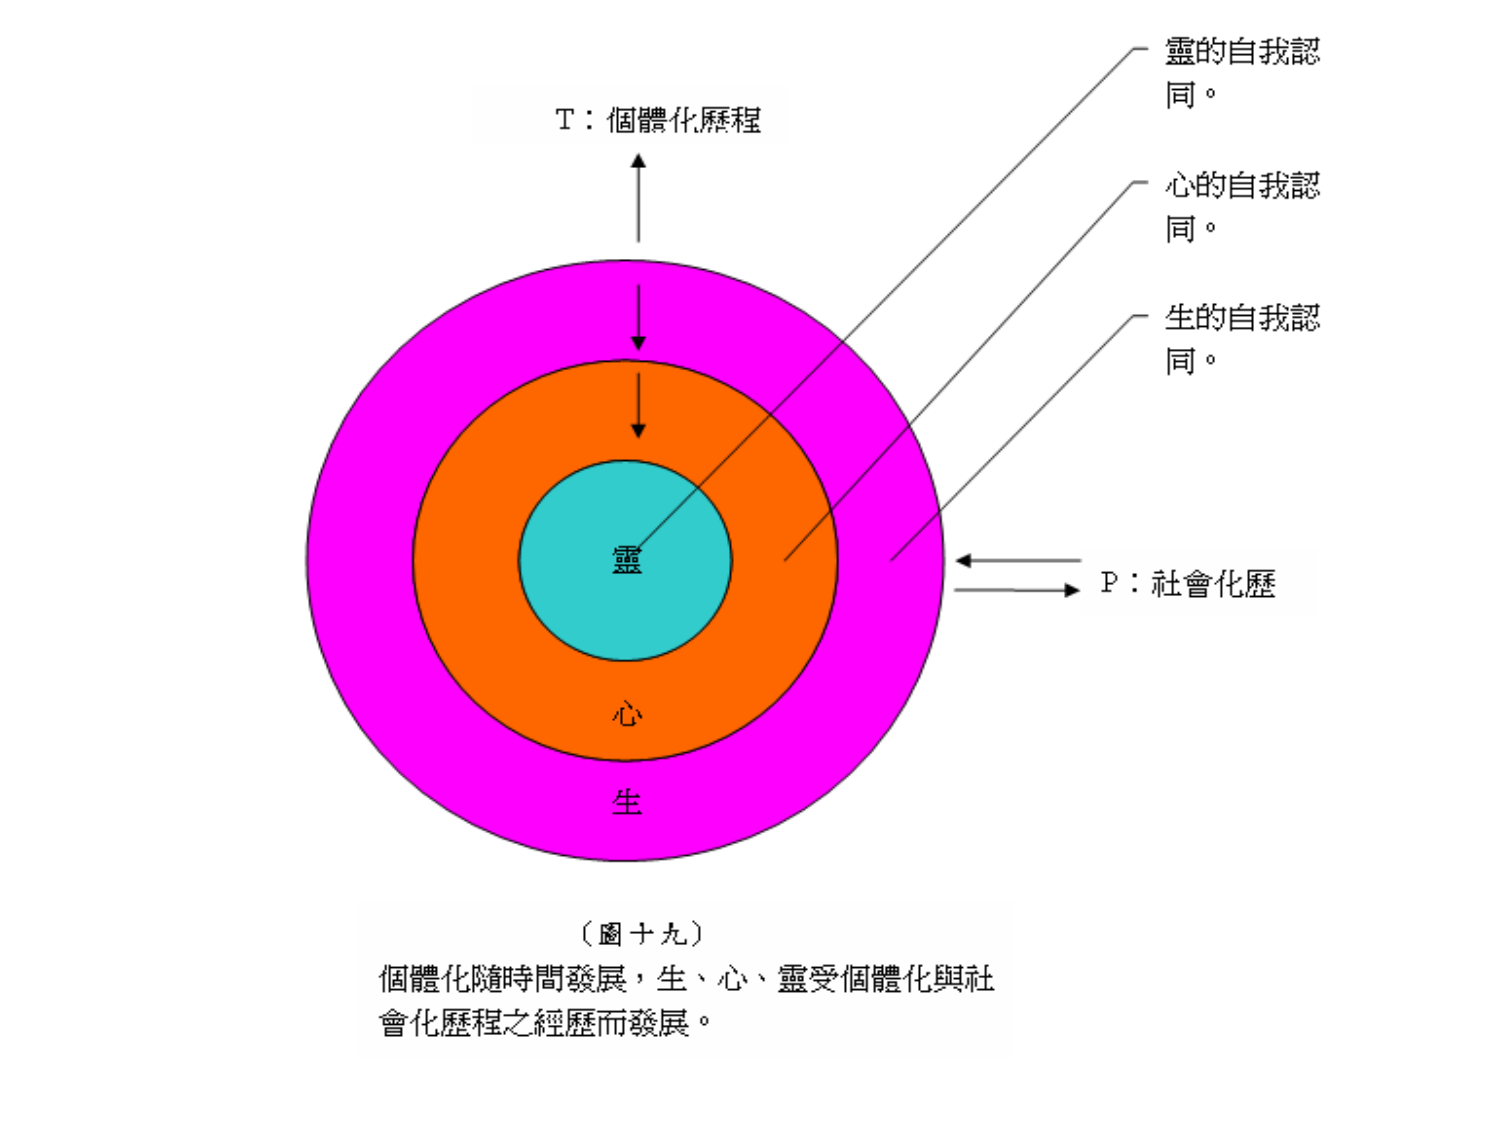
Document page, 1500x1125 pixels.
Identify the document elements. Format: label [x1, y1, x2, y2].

picture [170, 0, 1365, 1125]
